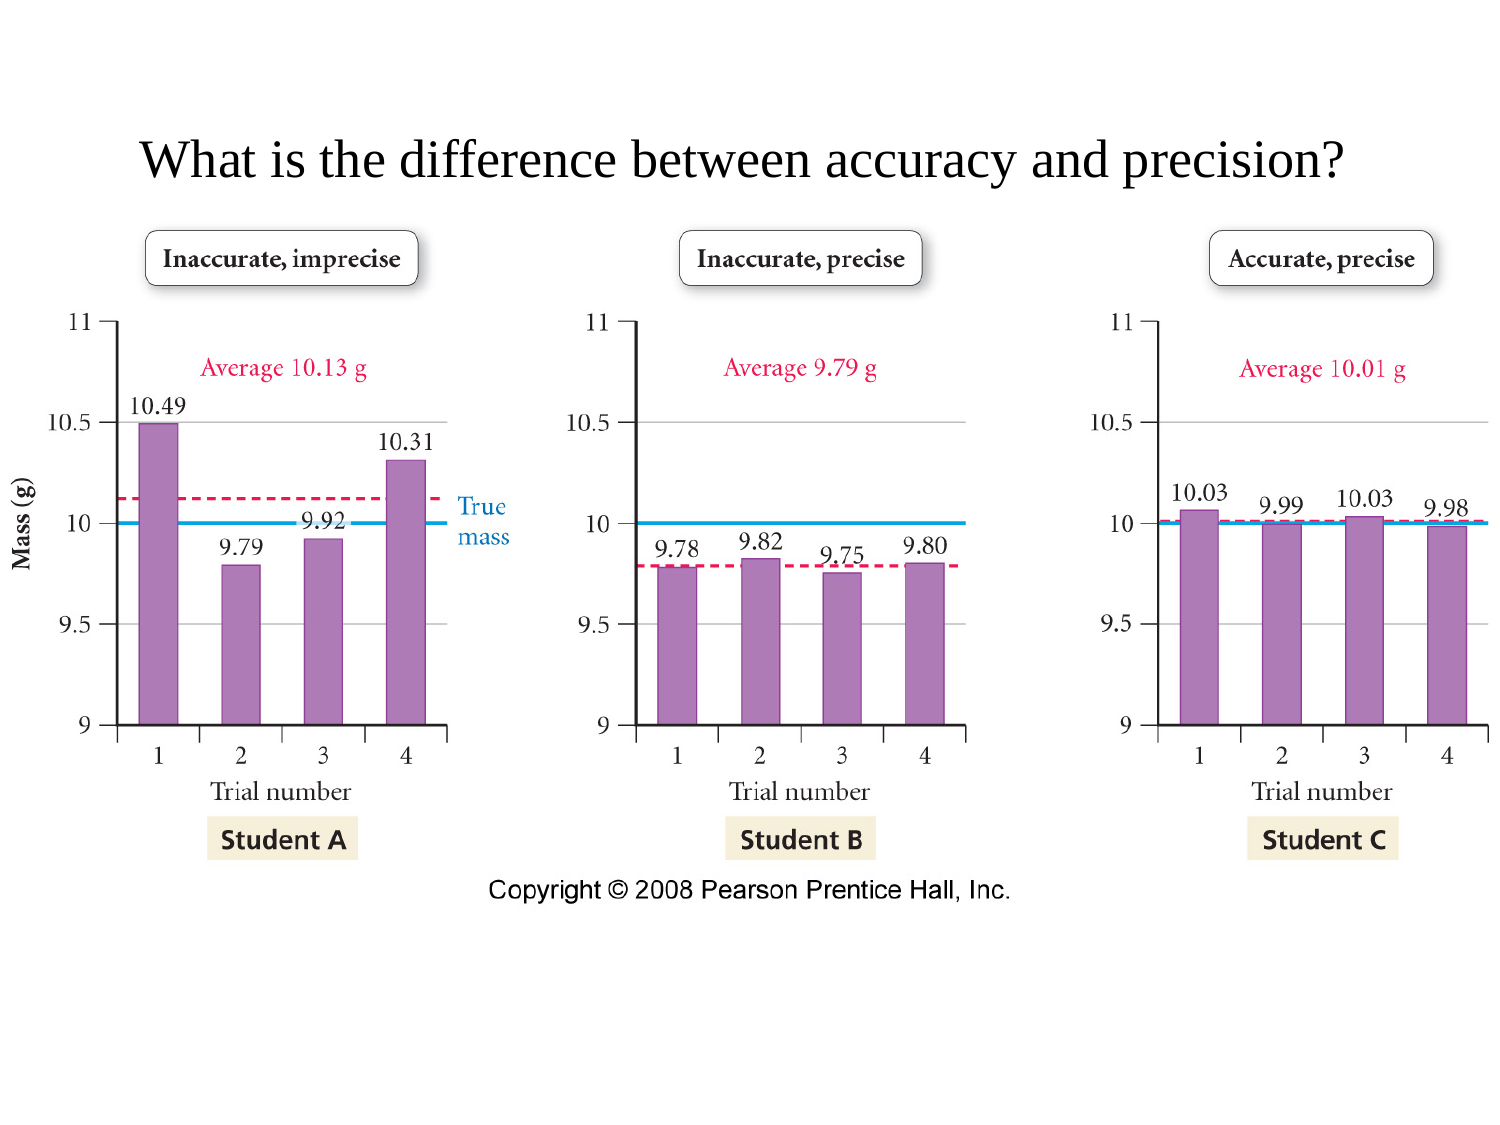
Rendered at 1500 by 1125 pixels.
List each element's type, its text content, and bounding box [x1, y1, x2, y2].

picture [0, 211, 1499, 914]
title What is the difference between accuracy and precision? [112, 99, 1388, 210]
